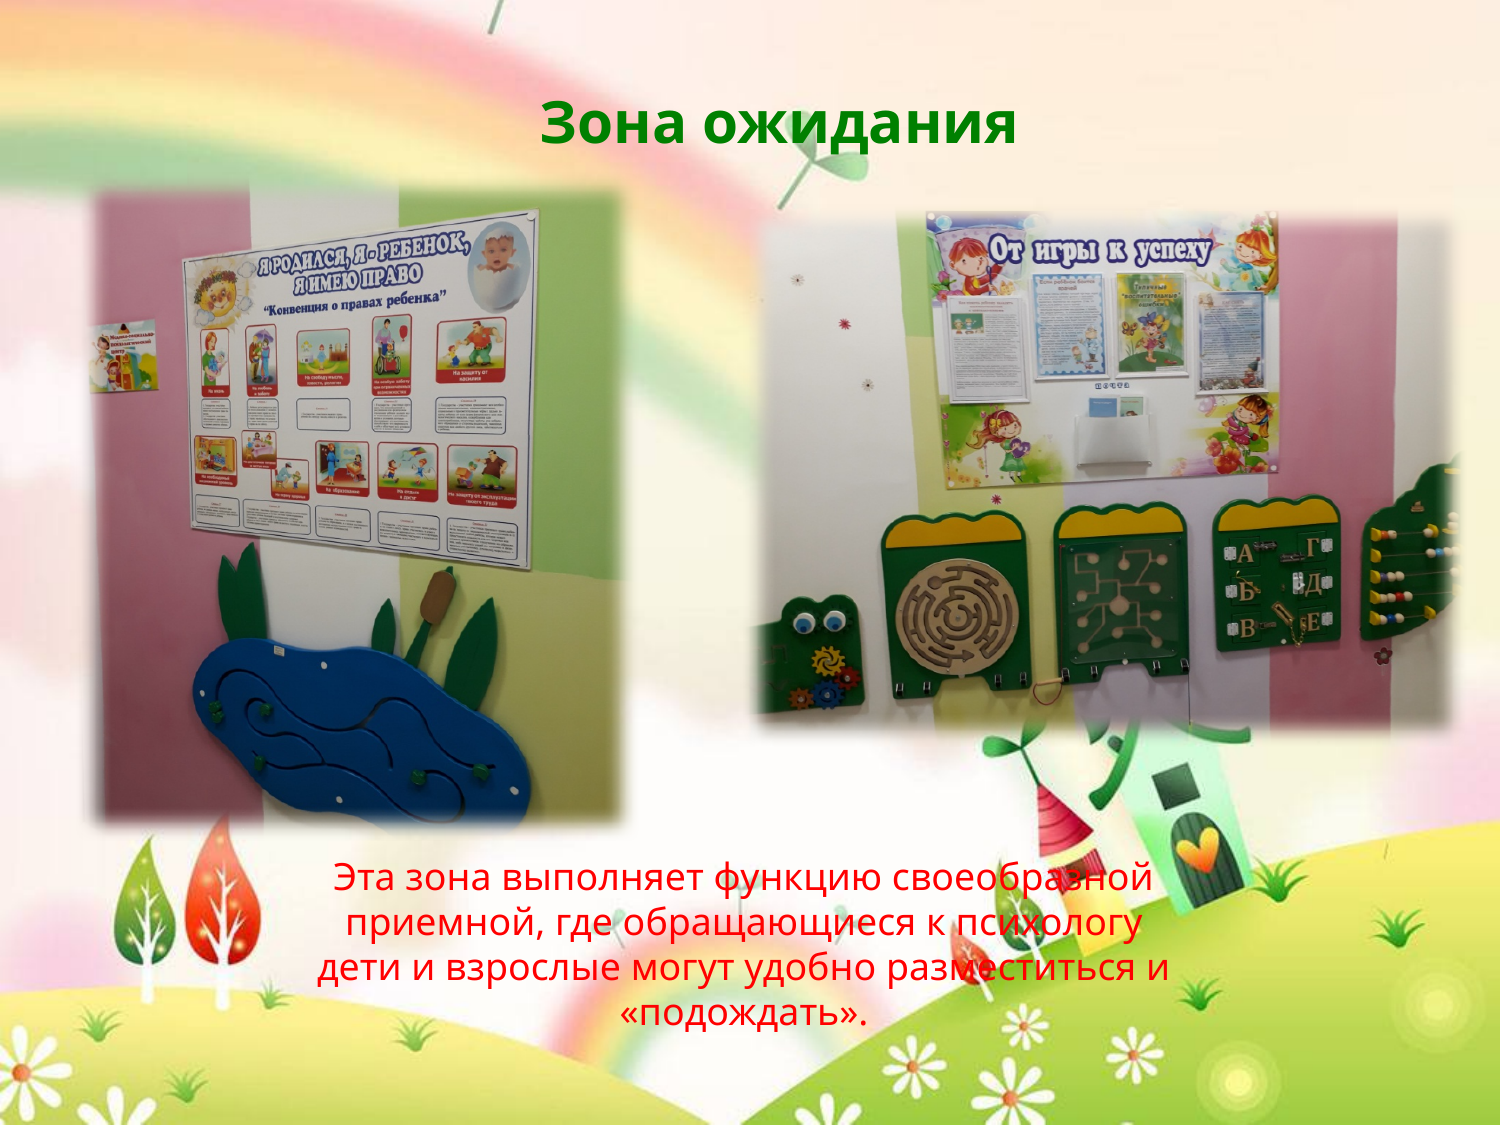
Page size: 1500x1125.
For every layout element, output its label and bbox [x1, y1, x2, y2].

list [0, 0, 1500, 1125]
picture [742, 203, 1468, 748]
picture [76, 172, 639, 842]
